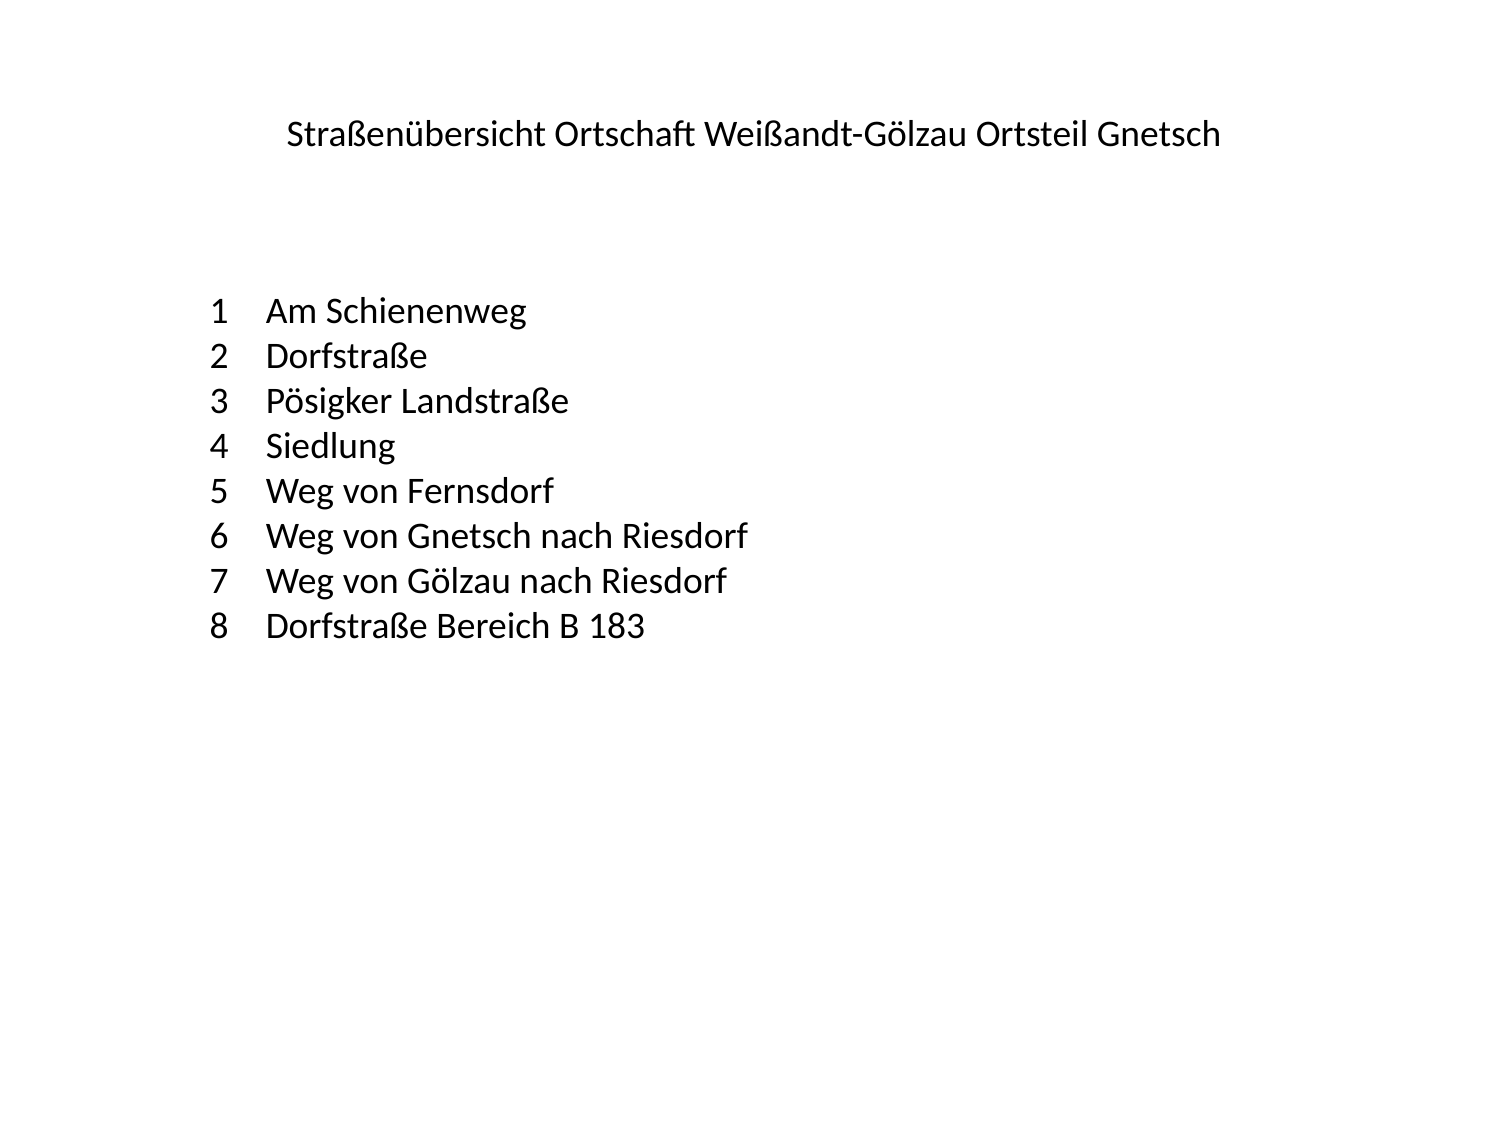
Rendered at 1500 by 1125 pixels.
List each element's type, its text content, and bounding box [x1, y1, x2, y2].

text_box Straßenübersicht Ortschaft Weißandt-Gölzau Ortsteil Gnetsch [271, 101, 1238, 162]
text_box Am Schienenweg Dorfstraße Pösigker Landstraße Siedlung Weg von Fernsdorf Weg von Gnetsch nach Riesdorf 7 Weg von Gölzau nach Riesdorf 8 Dorfstraße Bereich B 183 [194, 278, 880, 744]
